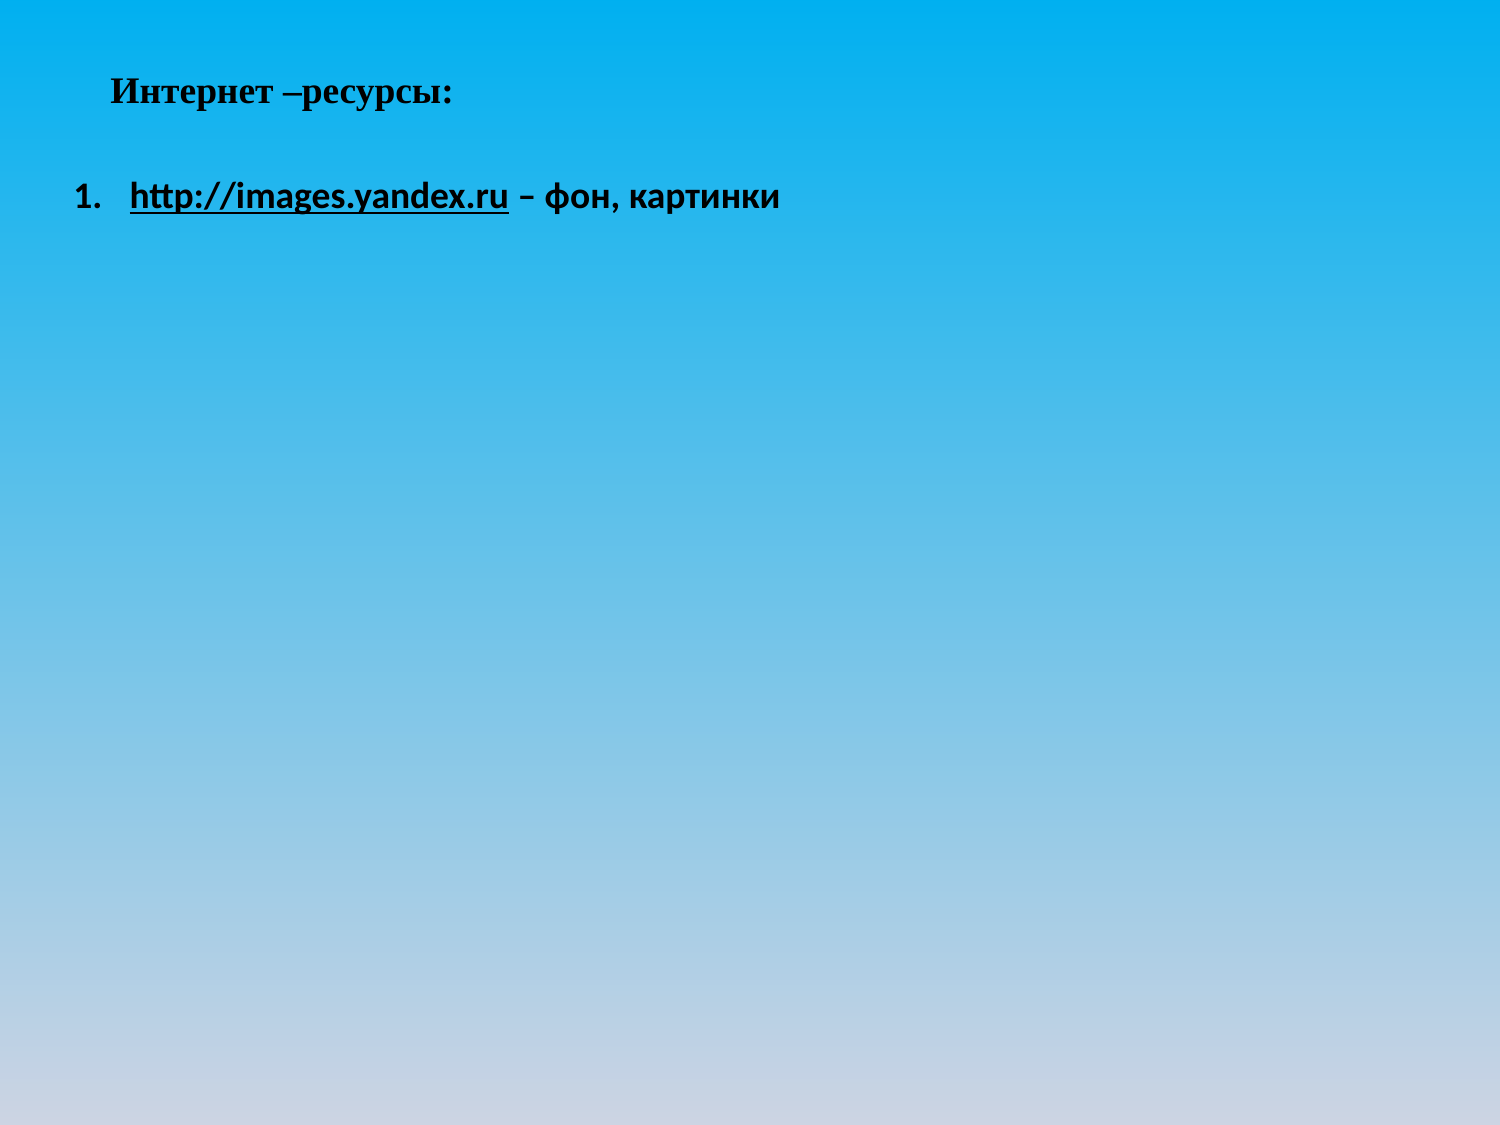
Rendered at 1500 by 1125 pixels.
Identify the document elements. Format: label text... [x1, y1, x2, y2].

text_box http://images.yandex.ru – фон, картинки [58, 163, 1219, 224]
text_box Интернет –ресурсы: [95, 58, 470, 119]
